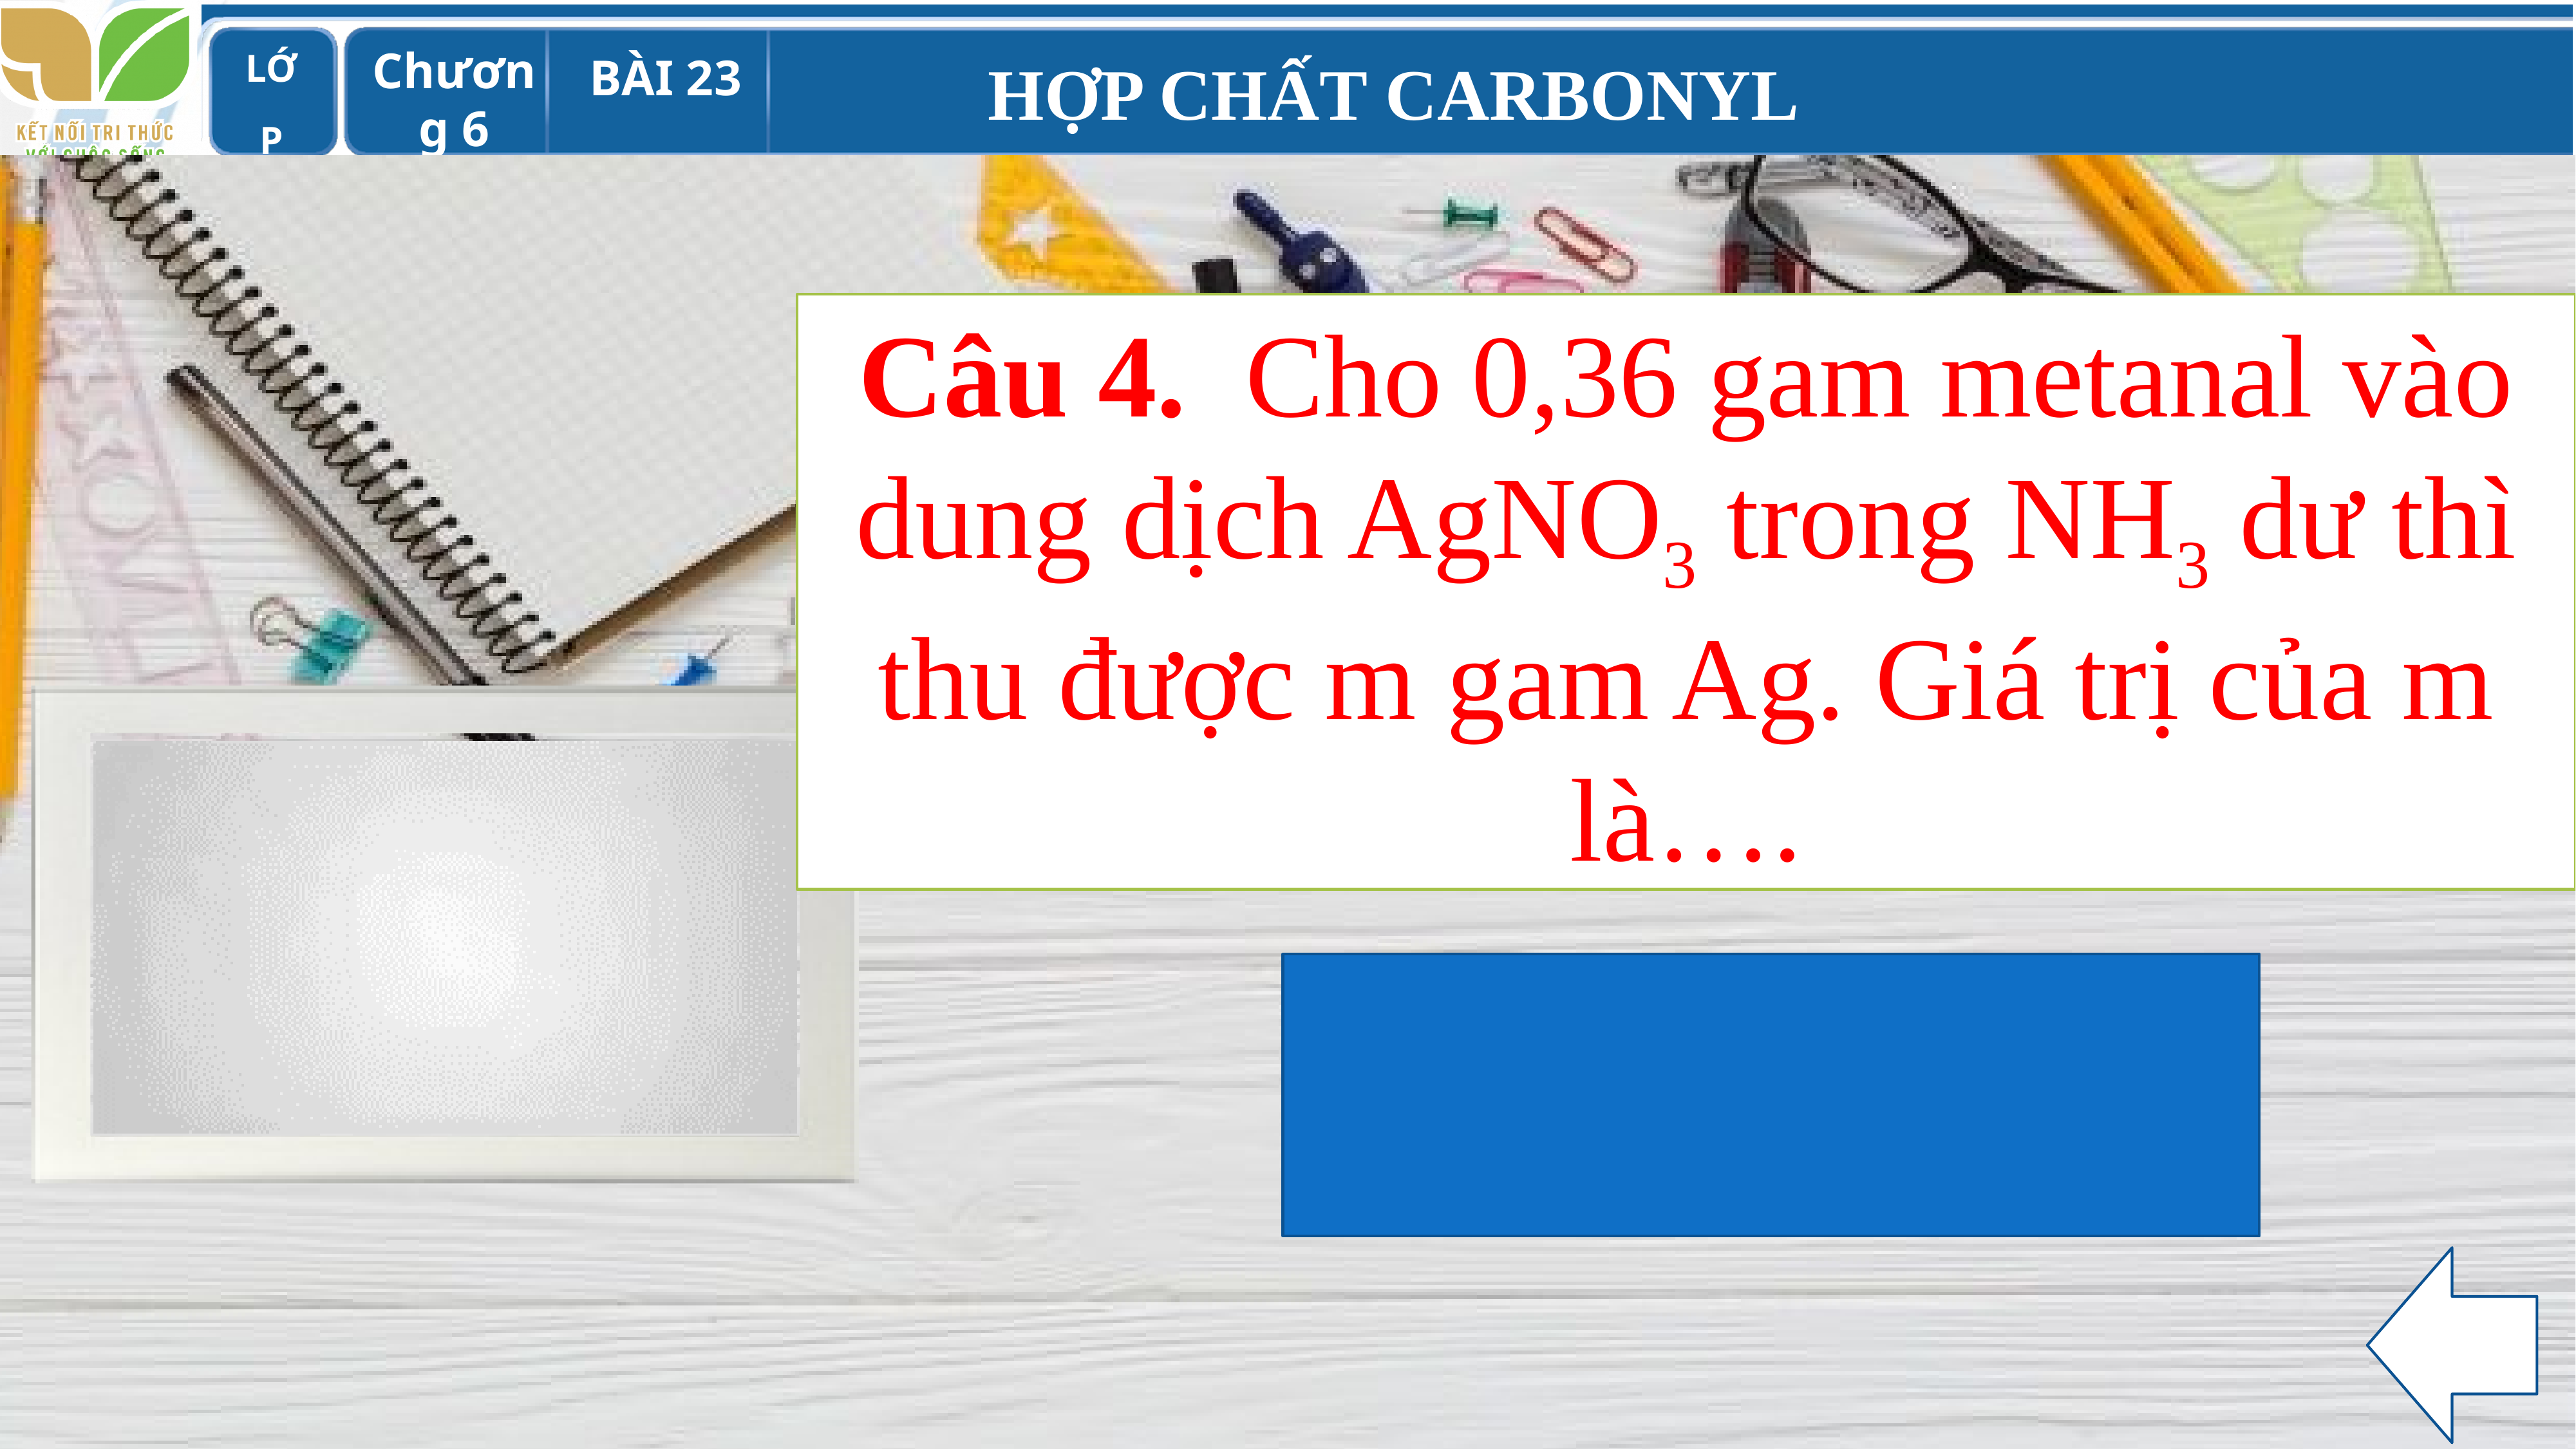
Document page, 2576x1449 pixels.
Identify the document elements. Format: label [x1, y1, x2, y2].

picture [0, 0, 2576, 1449]
text_box [93, 740, 798, 1134]
